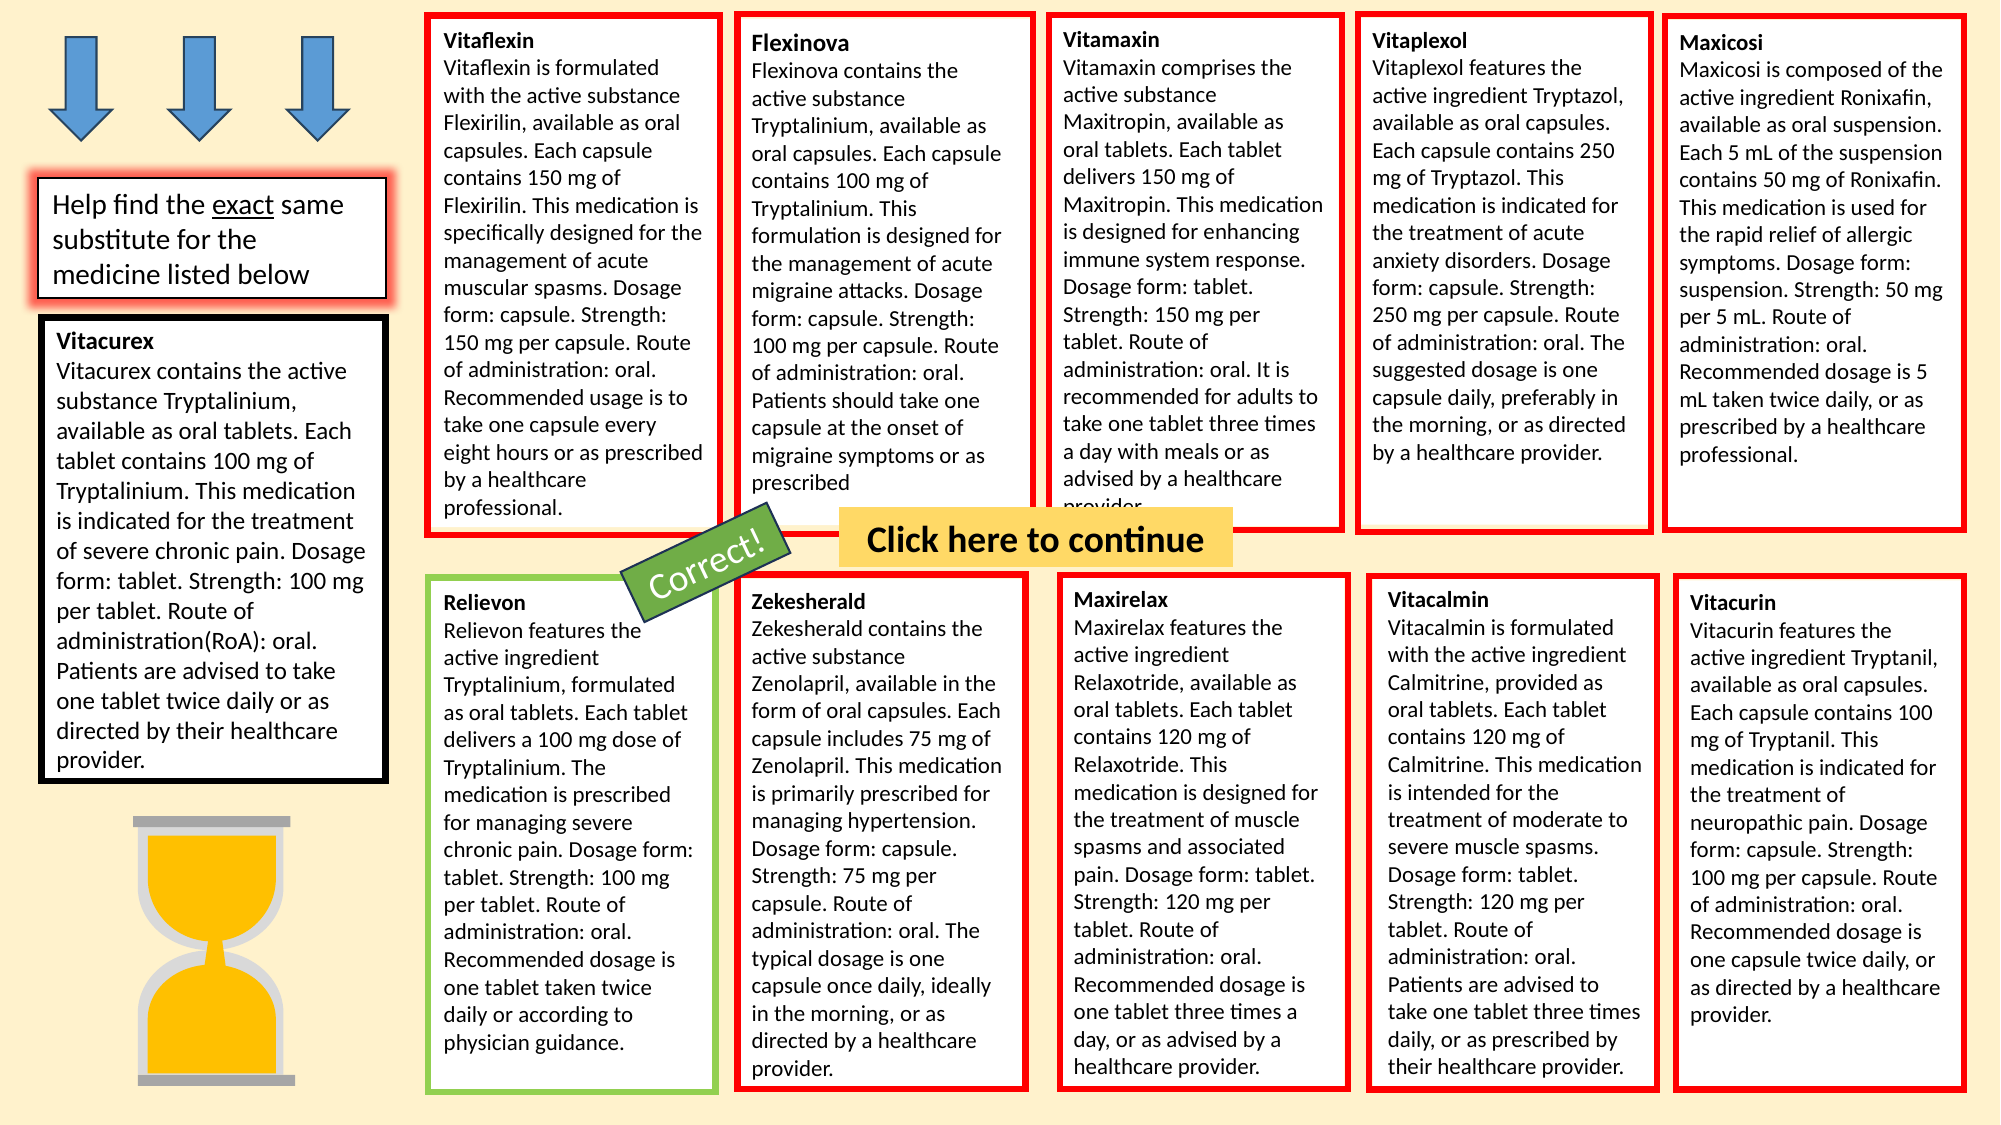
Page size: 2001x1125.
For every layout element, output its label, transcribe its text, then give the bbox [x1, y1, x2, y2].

text_box Click here to continue [839, 507, 1233, 567]
text_box [136, 828, 285, 952]
text_box Help find the exact same substitute for the medicine listed below [37, 177, 387, 299]
text_box [165, 36, 233, 143]
text_box [189, 890, 240, 1064]
text_box [1048, 14, 1343, 531]
text_box [225, 950, 285, 1074]
text_box [284, 36, 352, 143]
text_box [1059, 574, 1349, 1090]
text_box [427, 576, 717, 1093]
text_box [737, 573, 1027, 1090]
text_box Vitacurex Vitacurex contains the active substance Tryptalinium, available as oral tablets. Each tablet contains 100 mg of Tryptalinium. This medication is indicated for the treatment of severe chronic pain. Dosage form: tablet. Strength: 100 mg per tablet. Route of administration(RoA): oral. Patients are advised to take one tablet twice daily or as directed by their healthcare provider. [40, 316, 387, 782]
text_box [47, 36, 115, 143]
text_box [1357, 13, 1652, 533]
text_box [737, 13, 1034, 535]
text_box [427, 14, 721, 536]
text_box [1368, 575, 1658, 1091]
text_box [1675, 575, 1965, 1091]
text_box [132, 815, 291, 828]
text_box [146, 834, 277, 943]
text_box [137, 1074, 296, 1087]
text_box Correct! [619, 501, 792, 624]
text_box [146, 964, 277, 1075]
text_box [136, 950, 205, 1076]
text_box [1664, 15, 1965, 531]
